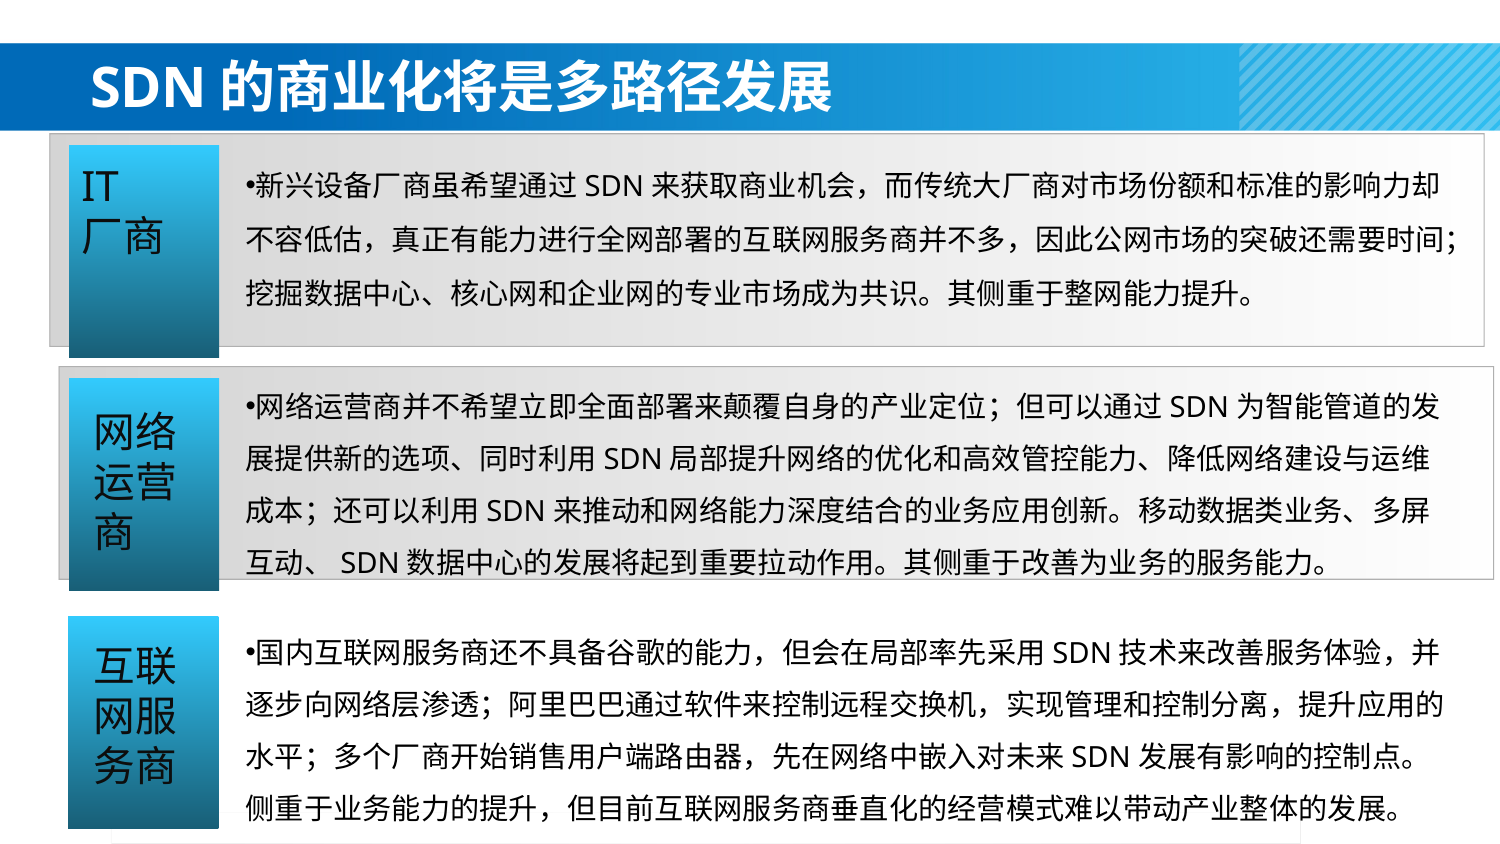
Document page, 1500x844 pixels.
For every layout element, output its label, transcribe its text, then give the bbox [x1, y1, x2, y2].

picture [0, 0, 1500, 844]
text_box [58, 366, 1495, 580]
text_box IT厂商 [66, 152, 184, 329]
text_box 国内互联网服务商还不具备谷歌的能力，但会在局部率先采用SDN技术来改善服务体验，并逐步向网络层渗透；阿里巴巴通过软件来控制远程交换机，实现管理和控制分离，提升应用的水平；多个厂商开始销售用户端路由器，先在网络中嵌入对未来SDN发展有影响的控制点。侧重于业务能力的提升，但目前互联网服务商垂直化的经营模式难以带动产业整体的发展。 [230, 609, 1462, 786]
text_box [69, 145, 220, 358]
text_box 新兴设备厂商虽希望通过SDN来获取商业机会，而传统大厂商对市场份额和标准的影响力却不容低估，真正有能力进行全网部署的互联网服务商并不多，因此公网市场的突破还需要时间；挖掘数据中心、核心网和企业网的专业市场成为共识。其侧重于整网能力提升。 [230, 140, 1462, 317]
text_box [57, 603, 1493, 819]
text_box [68, 616, 219, 829]
text_box 互联网服务商 [78, 632, 196, 809]
text_box 网络运营商并不希望立即全面部署来颠覆自身的产业定位；但可以通过SDN为智能管道的发展提供新的选项、同时利用SDN局部提升网络的优化和高效管控能力、降低网络建设与运维成本；还可以利用SDN来推动和网络能力深度结合的业务应用创新。移动数据类业务、多屏互动、SDN数据中心的发展将起到重要拉动作用。其侧重于改善为业务的服务能力。 [230, 363, 1462, 540]
text_box 网络运营商 [78, 398, 196, 575]
text_box [49, 133, 1485, 347]
text_box [69, 378, 220, 591]
title SDN的商业化将是多路径发展 [75, 43, 1425, 127]
